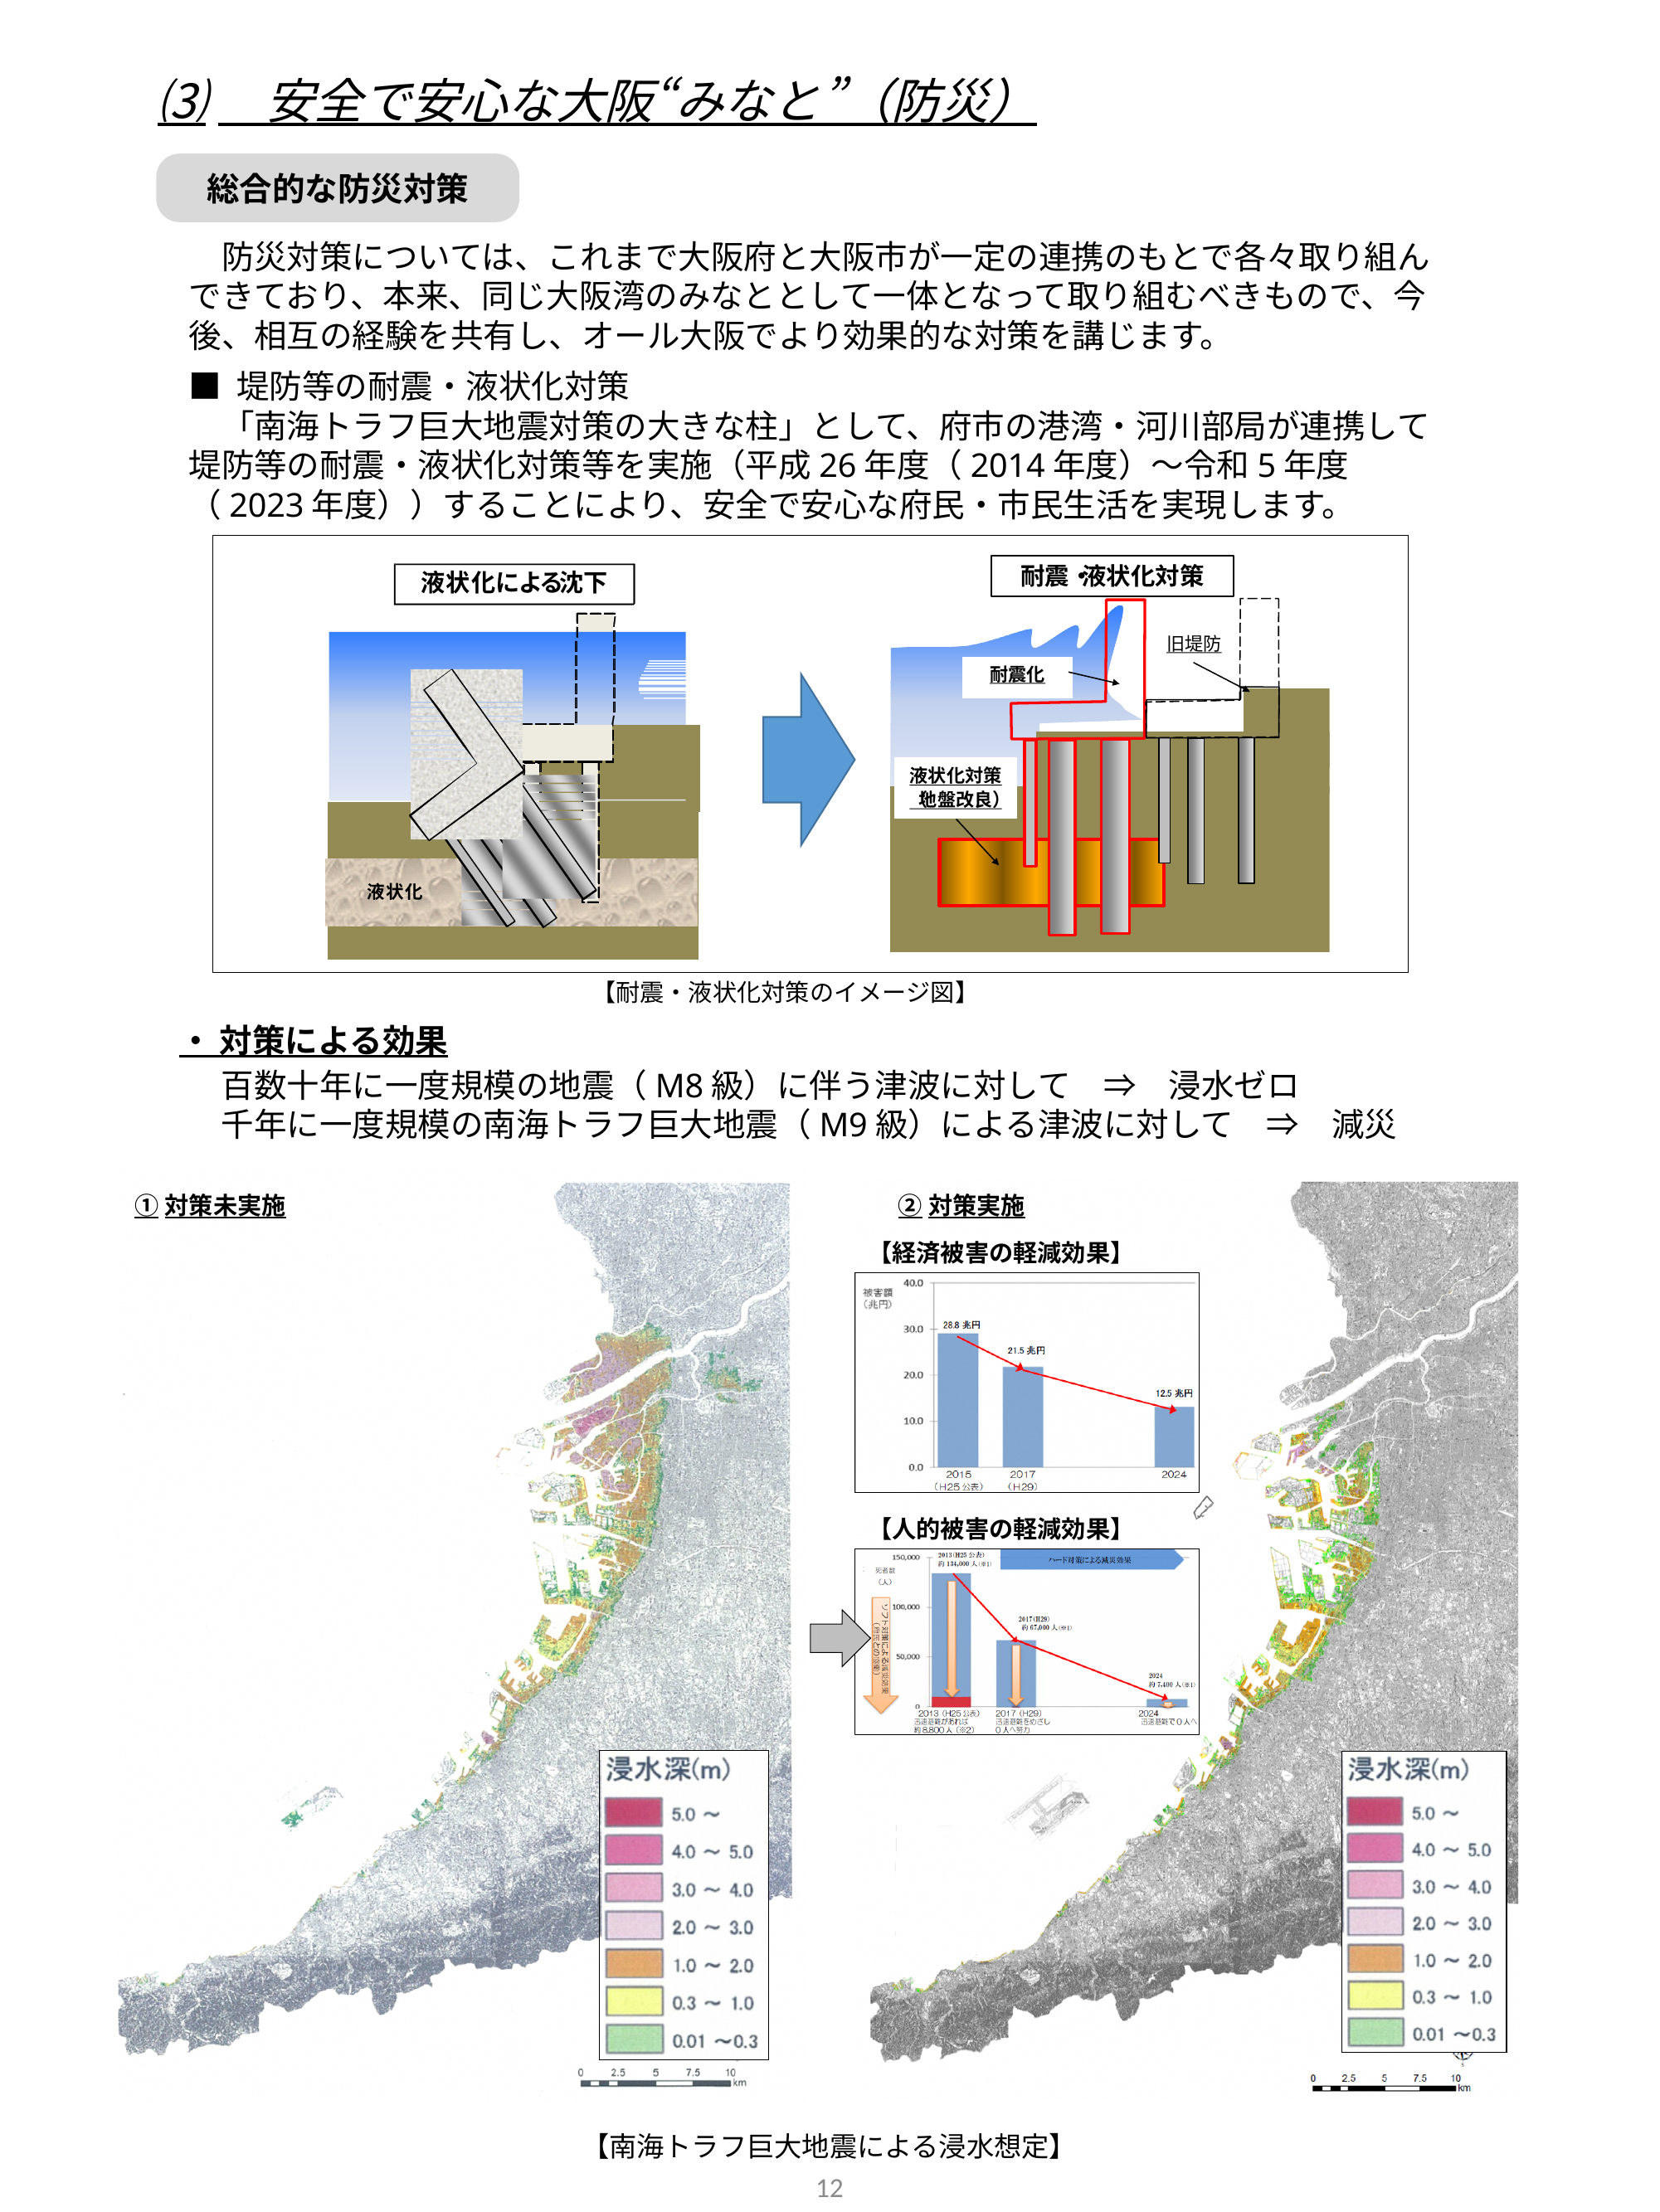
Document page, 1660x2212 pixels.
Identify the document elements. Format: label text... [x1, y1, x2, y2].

picture [114, 1167, 805, 2103]
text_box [212, 535, 1409, 1016]
picture [855, 1178, 1520, 2099]
text_box ■ 堤防等の耐震・液状化対策 「南海トラフ巨大地震対策の大きな柱」として、府市の港湾・河川部局が連携して堤防等の耐震・液状化対策等を実施（平成26年度（2014年度）～令和5年度（2023年度））することにより、安全で安心な府民・市民生活を実現します。 [176, 361, 1445, 530]
text_box [810, 1609, 855, 1667]
footer 12 [549, 2172, 1110, 2210]
text_box 総合的な防災対策 [155, 153, 521, 223]
text_box ⑶ 安全で安心な大阪“みなと”（防災） [145, 64, 1577, 135]
text_box 【南海トラフ巨大地震による浸水想定】 [569, 2122, 1090, 2169]
text_box ・ 対策による効果 [167, 1014, 460, 1066]
text_box 防災対策については、これまで大阪府と大阪市が一定の連携のもとで各々取り組んできており、本来、同じ大阪湾のみなととして一体となって取り組むべきもので、今後、相互の経験を共有し、オール大阪でより効果的な対策を講じます。 [176, 230, 1445, 361]
text_box 百数十年に一度規模の地震（M8級）に伴う津波に対して ⇒ 浸水ゼロ 千年に一度規模の南海トラフ巨大地震（M9級）による津波に対して ⇒ 減災 [176, 1058, 1463, 1150]
